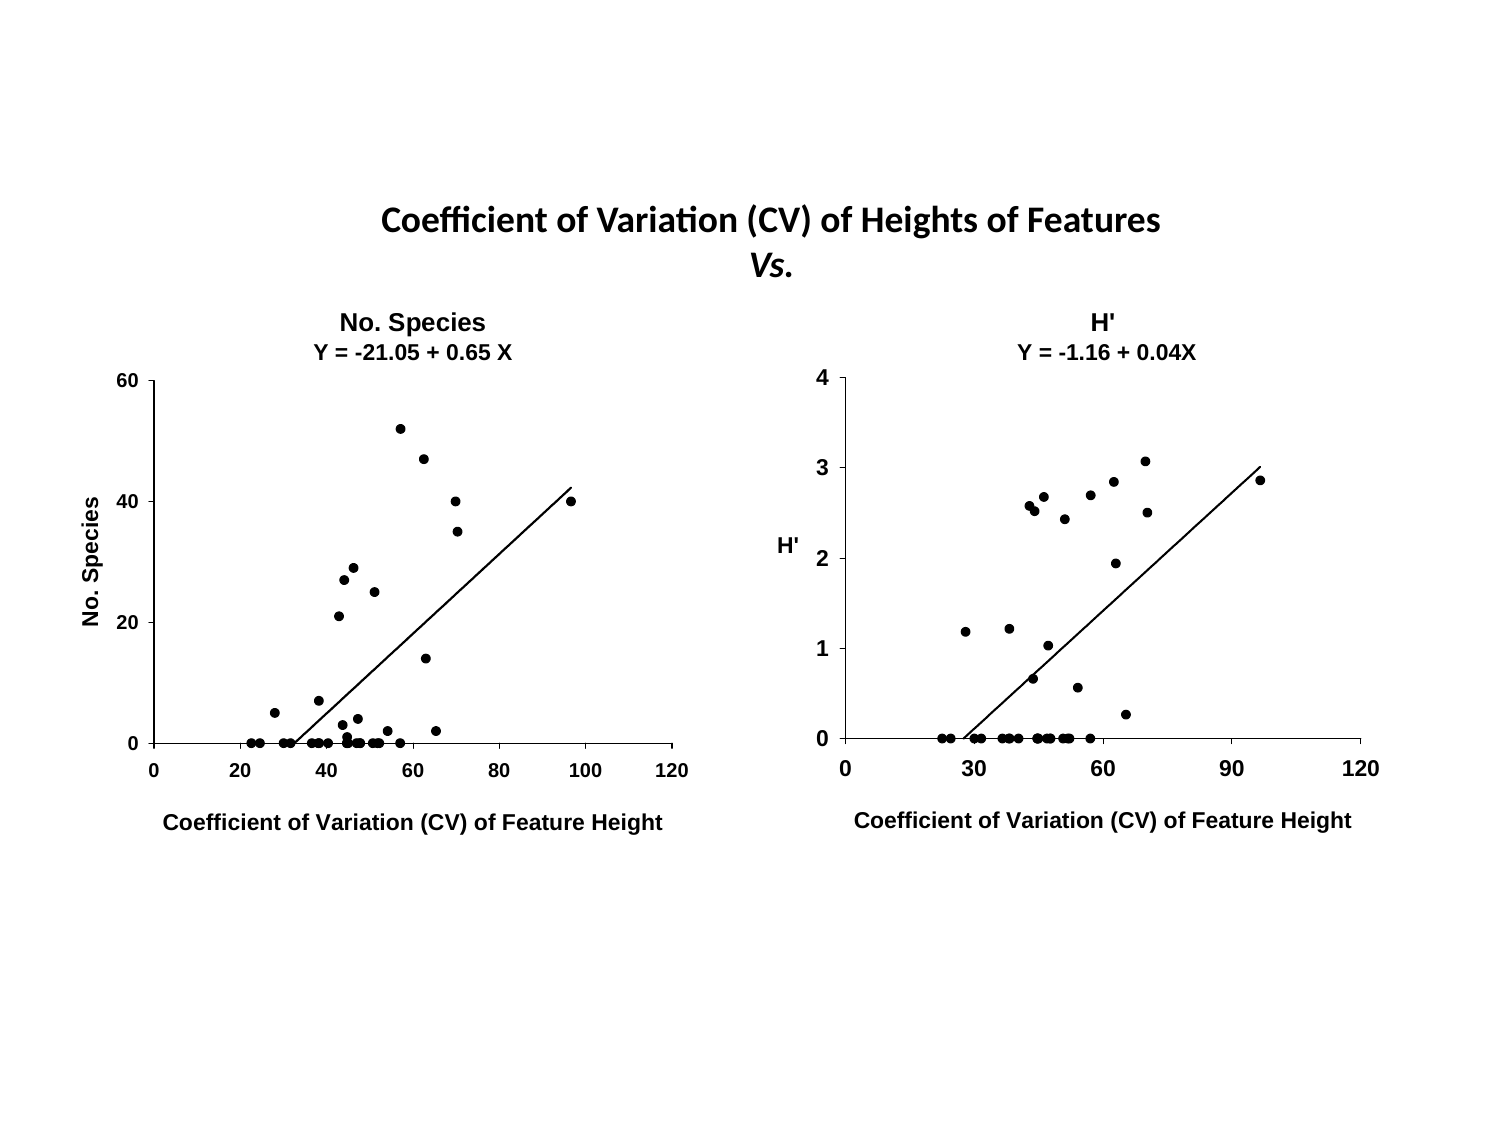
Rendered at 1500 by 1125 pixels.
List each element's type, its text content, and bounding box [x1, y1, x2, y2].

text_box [774, 274, 1389, 837]
text_box Coefficient of Variation (CV) of Heights of Features Vs. [366, 187, 1177, 293]
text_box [74, 274, 701, 839]
